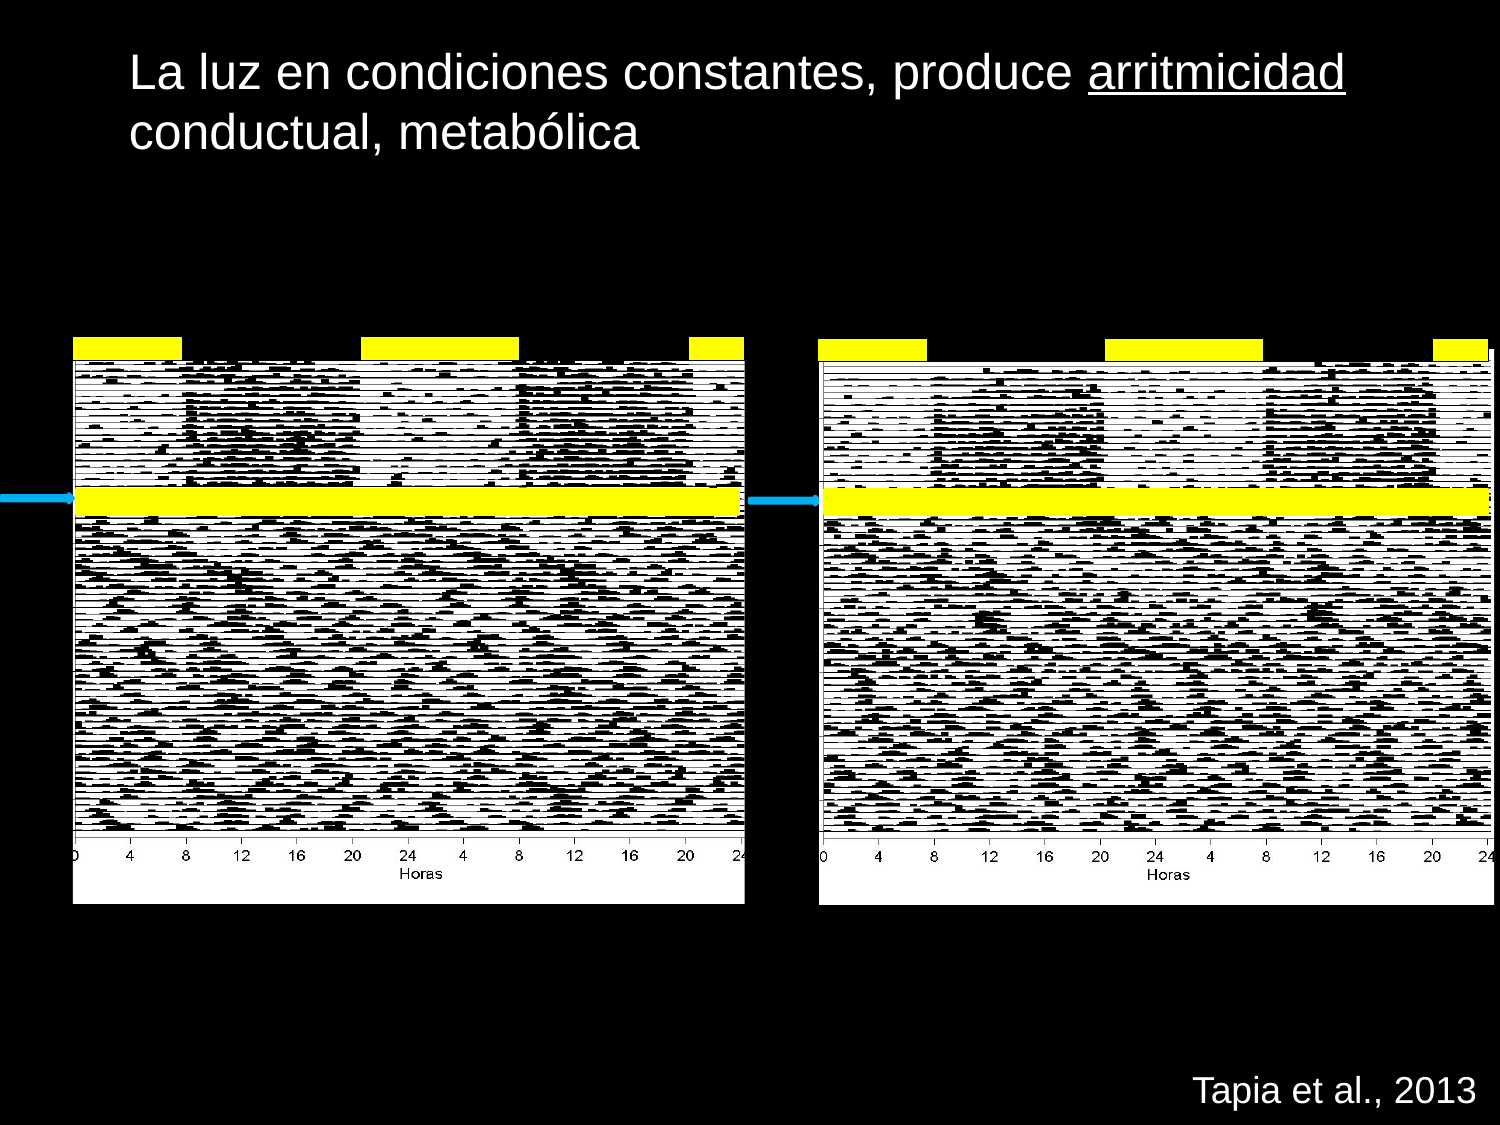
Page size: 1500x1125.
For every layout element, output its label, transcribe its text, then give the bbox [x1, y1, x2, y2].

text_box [1, 336, 745, 904]
text_box Tapia et al., 2013 [1177, 1058, 1493, 1125]
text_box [749, 337, 1495, 906]
text_box La luz en condiciones constantes, produce arritmicidad conductual, metabólica [114, 31, 1500, 167]
